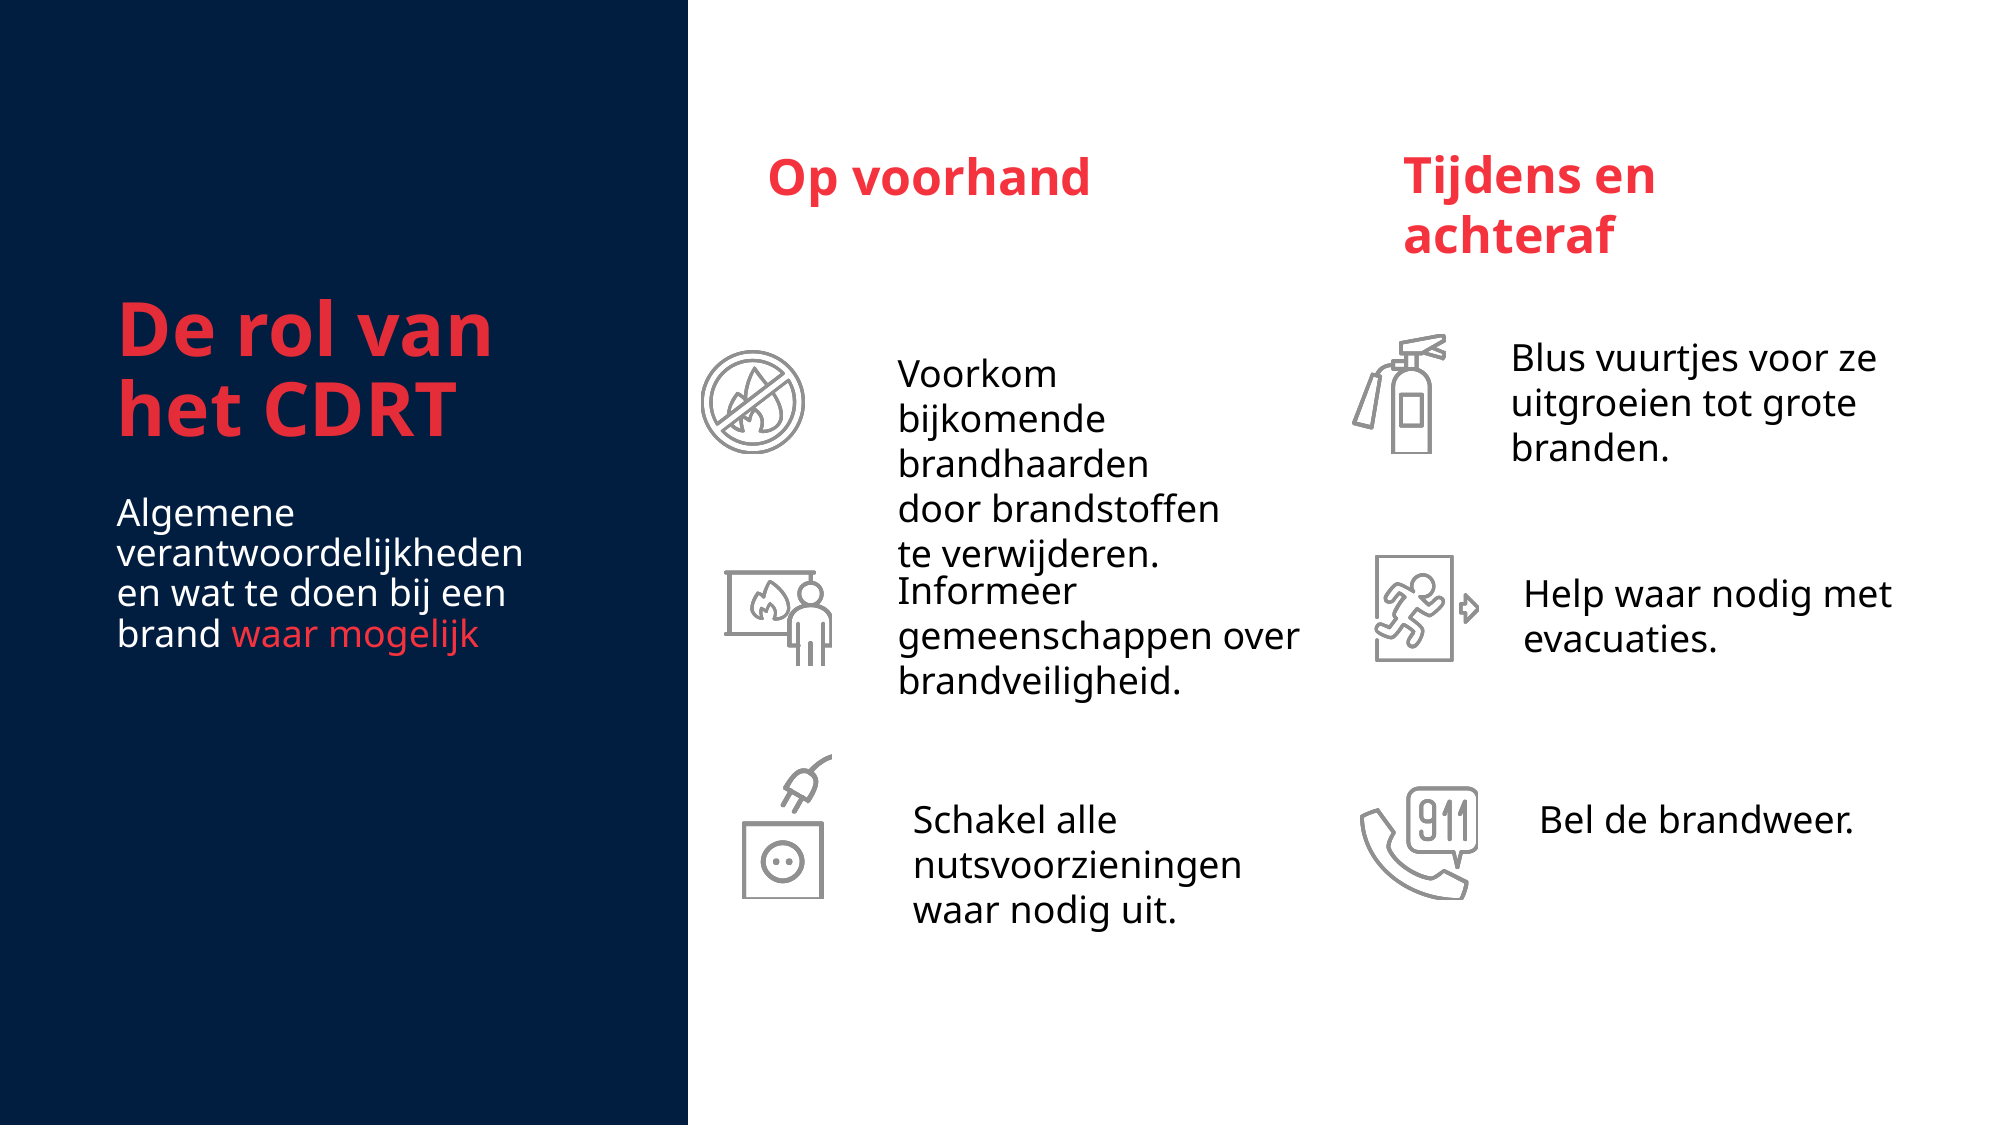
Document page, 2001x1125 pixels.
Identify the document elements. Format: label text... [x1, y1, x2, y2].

picture [1360, 784, 1478, 900]
picture [723, 568, 832, 666]
text_box Op voorhand [752, 137, 1215, 213]
text_box Voorkom bijkomende brandhaarden door brandstoffen te verwijderen. [882, 342, 1251, 559]
picture [742, 754, 832, 899]
picture [1352, 334, 1446, 454]
text_box Schakel alle nutsvoorzieningen waar nodig uit. [897, 788, 1330, 939]
text_box De rol van het CDRT Algemene verantwoordelijkheden en wat te doen bij een brand waar mogelijk [101, 104, 584, 842]
text_box Tijdens en achteraf [1389, 136, 1851, 272]
text_box Help waar nodig met evacuaties. [1508, 562, 2000, 667]
text_box [0, 0, 688, 1125]
text_box Blus vuurtjes voor ze uitgroeien tot grote branden. [1495, 326, 1899, 477]
picture [701, 350, 805, 454]
picture [1372, 555, 1480, 663]
text_box Bel de brandweer. [1523, 788, 1870, 849]
text_box Informeer gemeenschappen over brandveiligheid. [882, 559, 1322, 710]
